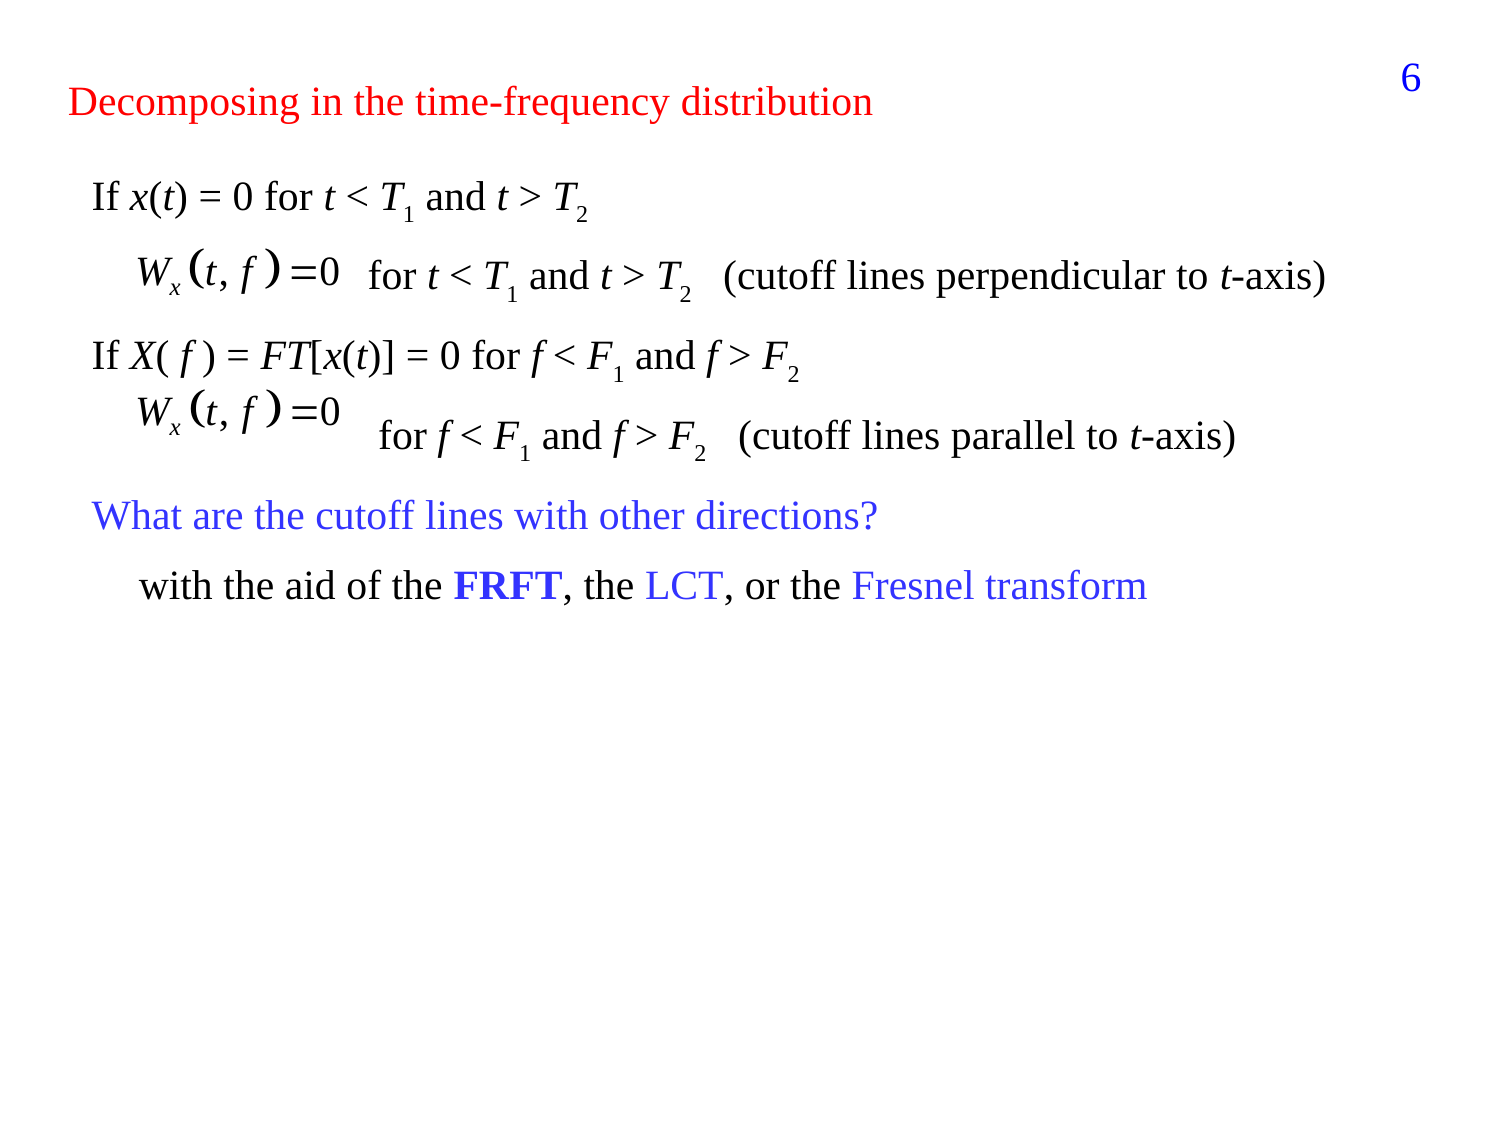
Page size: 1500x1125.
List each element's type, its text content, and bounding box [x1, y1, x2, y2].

text_box Decomposing in the time-frequency distribution [53, 66, 916, 132]
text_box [135, 243, 344, 307]
slide_number 277 [1304, 42, 1437, 122]
text_box If x(t) = 0 for t < T1 and t > T2 for t < T1 and t > T2 (cutoff lines perpendicular to t-axis) If X( f ) = FT[x(t)] = 0 for f < F1 and f > F2 for f < F1 and f > F2 (cutoff lines parallel to t-axis) What are the cutoff lines with other directions? [76, 160, 1471, 616]
text_box with the aid of the FRFT, the LCT, or the Fresnel transform [123, 550, 1235, 616]
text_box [135, 385, 345, 444]
